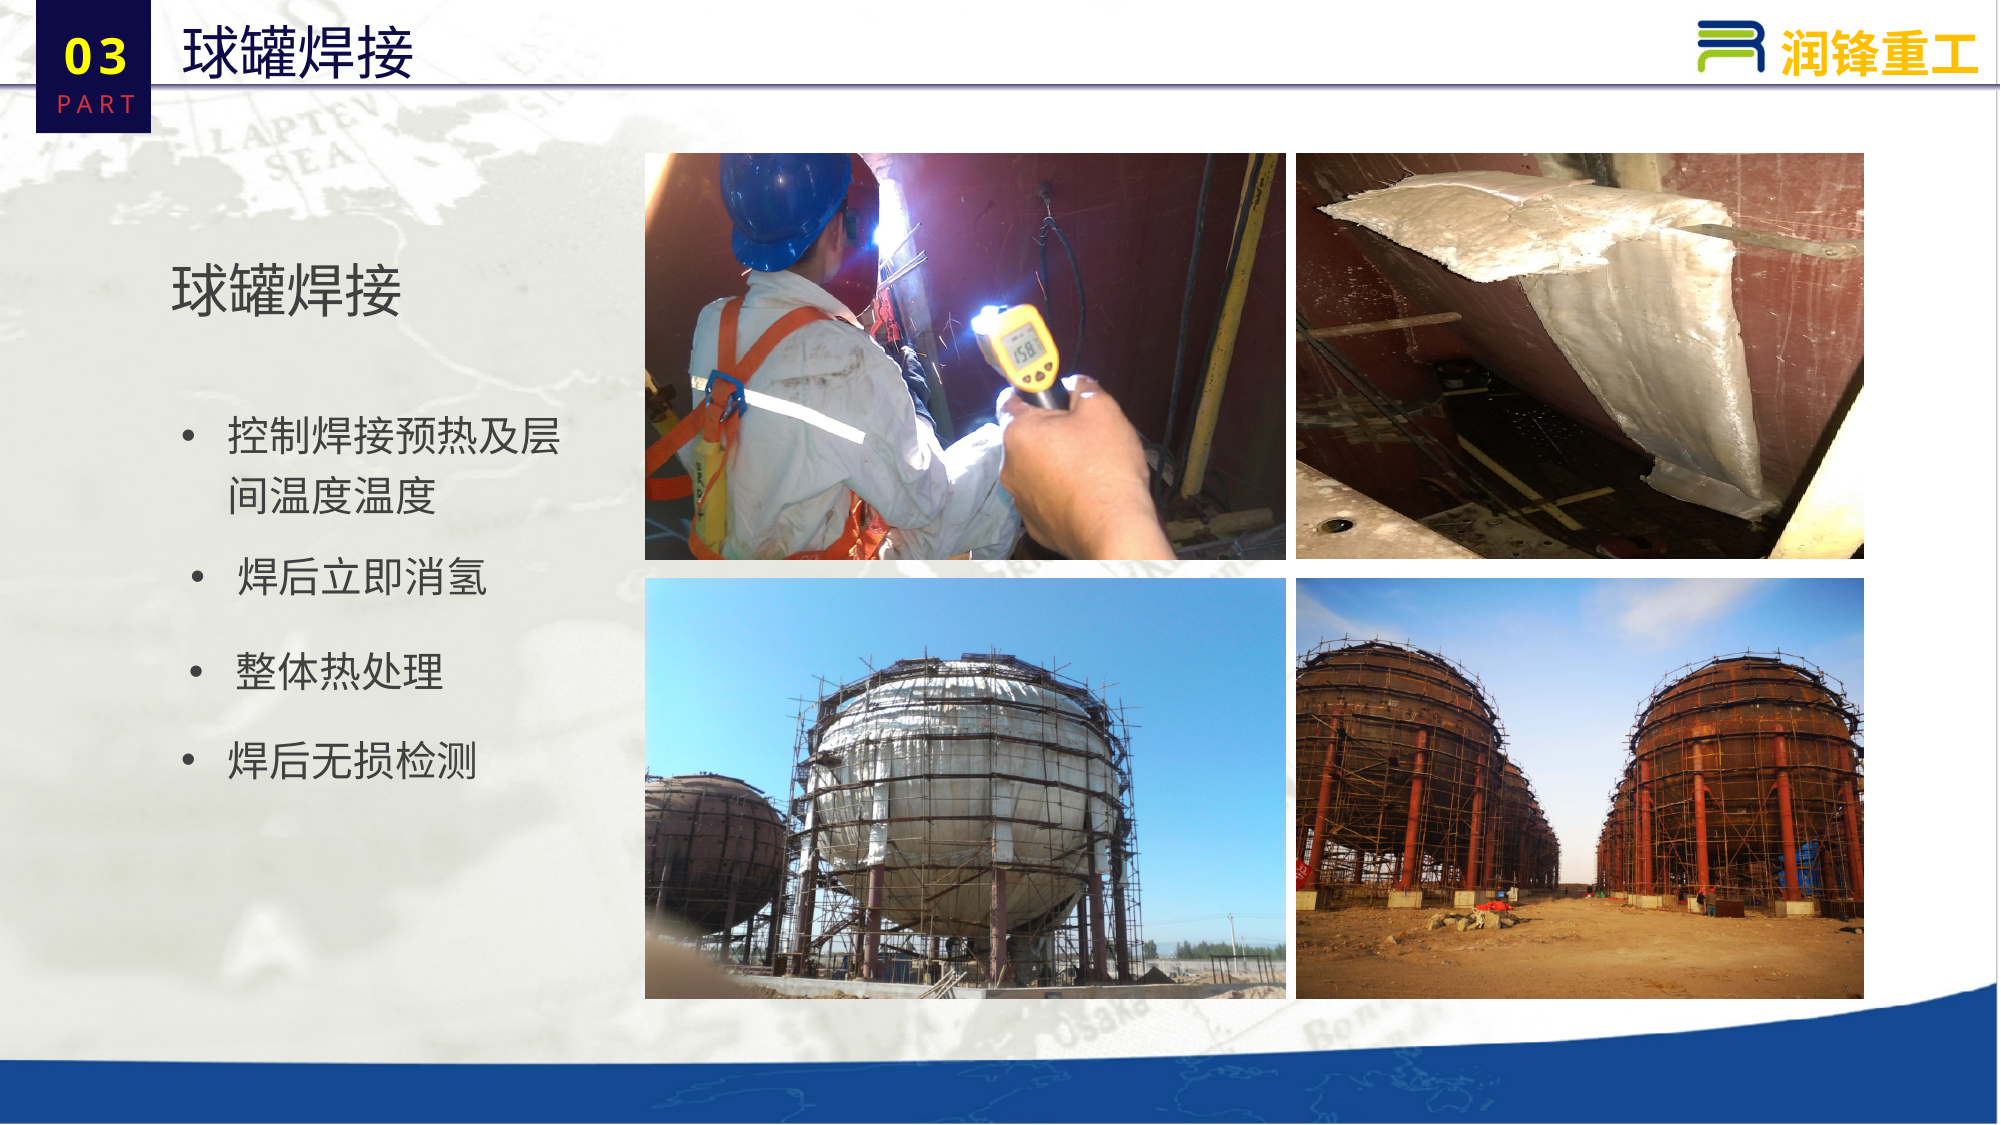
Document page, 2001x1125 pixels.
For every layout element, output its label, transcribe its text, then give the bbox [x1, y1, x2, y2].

text_box 焊后无损检测 [166, 716, 645, 792]
text_box 球罐焊接 [155, 233, 645, 332]
text_box 球罐焊接 [166, 8, 430, 84]
text_box [0, 84, 35, 91]
picture [0, 0, 35, 84]
text_box 整体热处理 [174, 628, 588, 704]
text_box [156, 84, 2000, 91]
text_box 控制焊接预热及层间温度温度 [166, 392, 581, 528]
text_box 焊后立即消氢 [175, 533, 590, 609]
text_box 润锋重工 [1765, 14, 2000, 90]
picture [0, 0, 2001, 1125]
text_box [35, 0, 156, 134]
